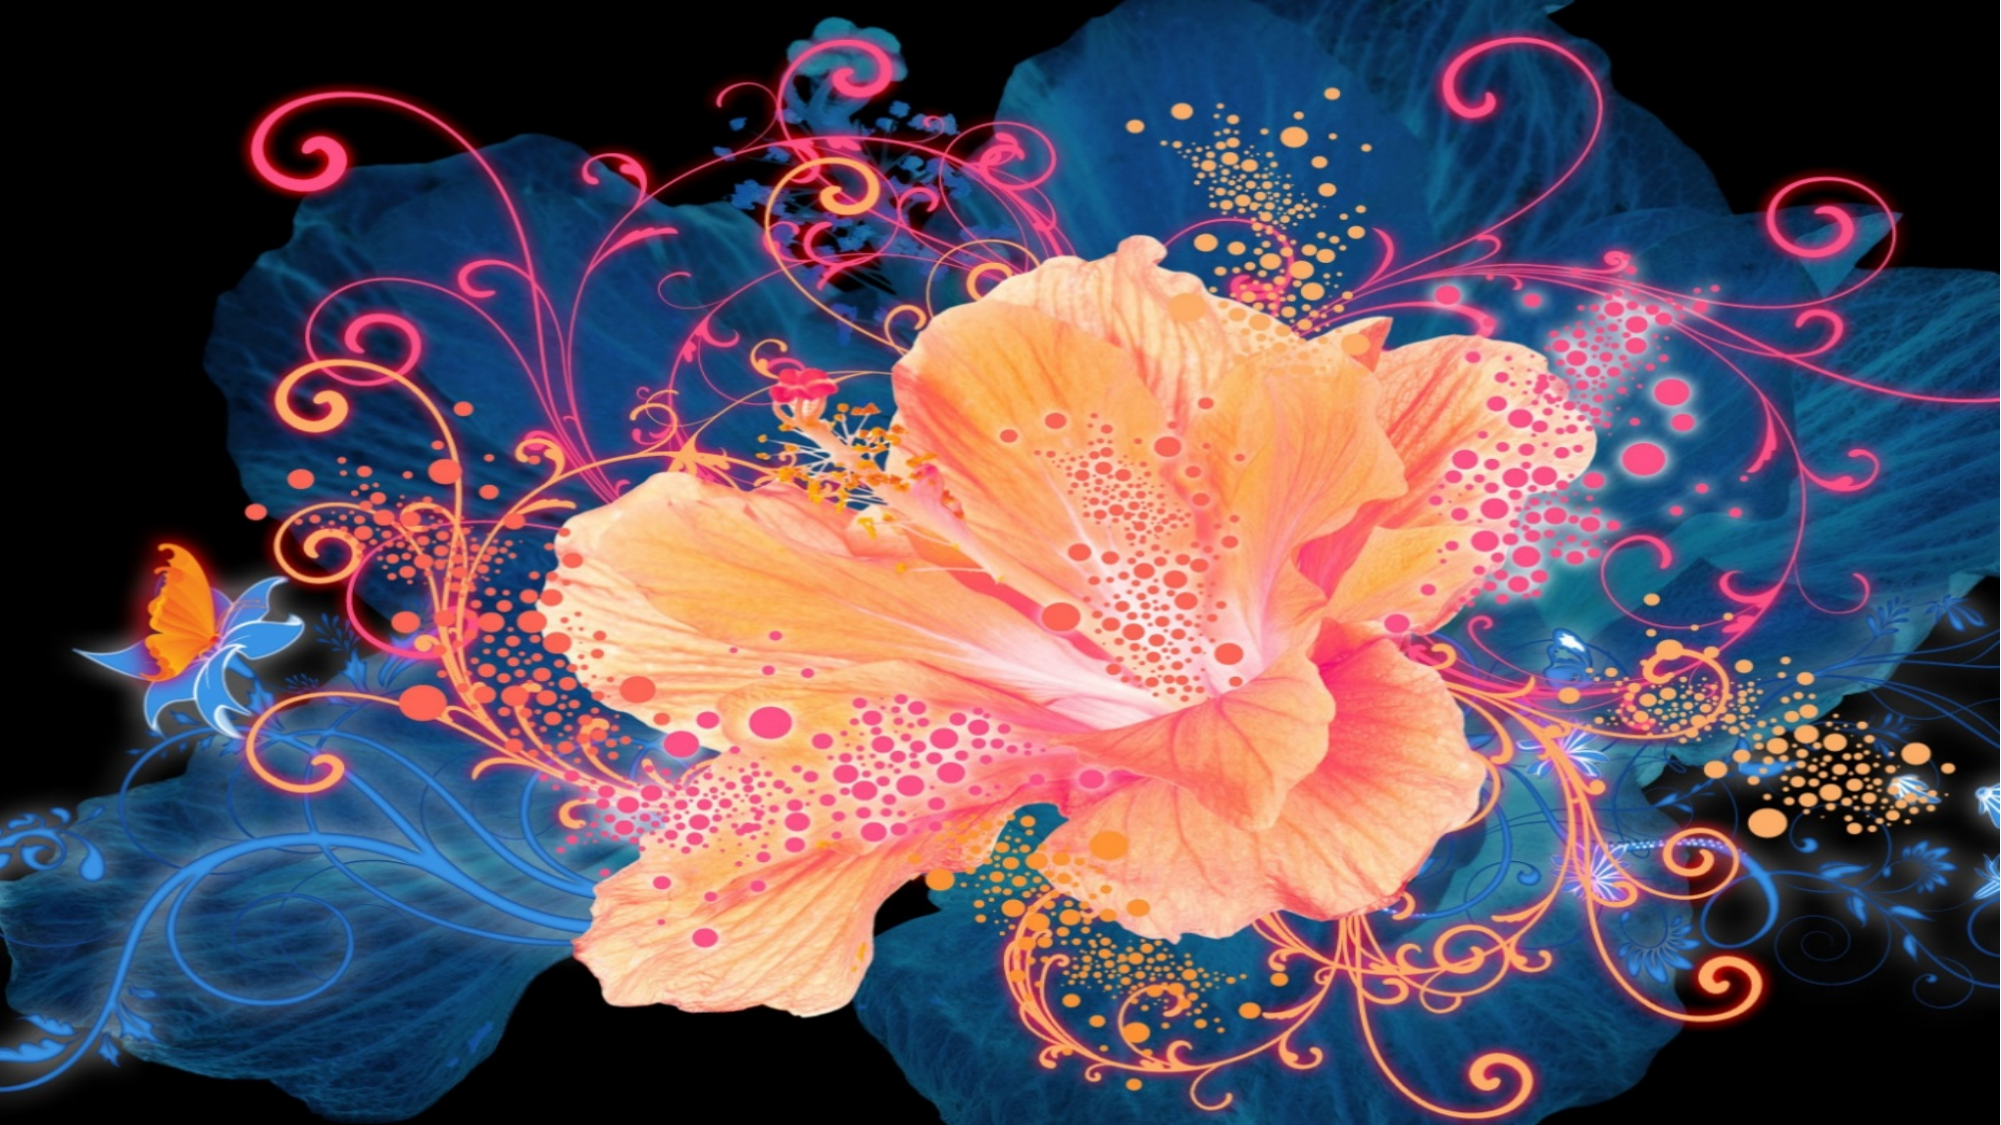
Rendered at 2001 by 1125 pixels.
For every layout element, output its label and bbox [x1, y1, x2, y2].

list [0, 0, 2000, 1125]
